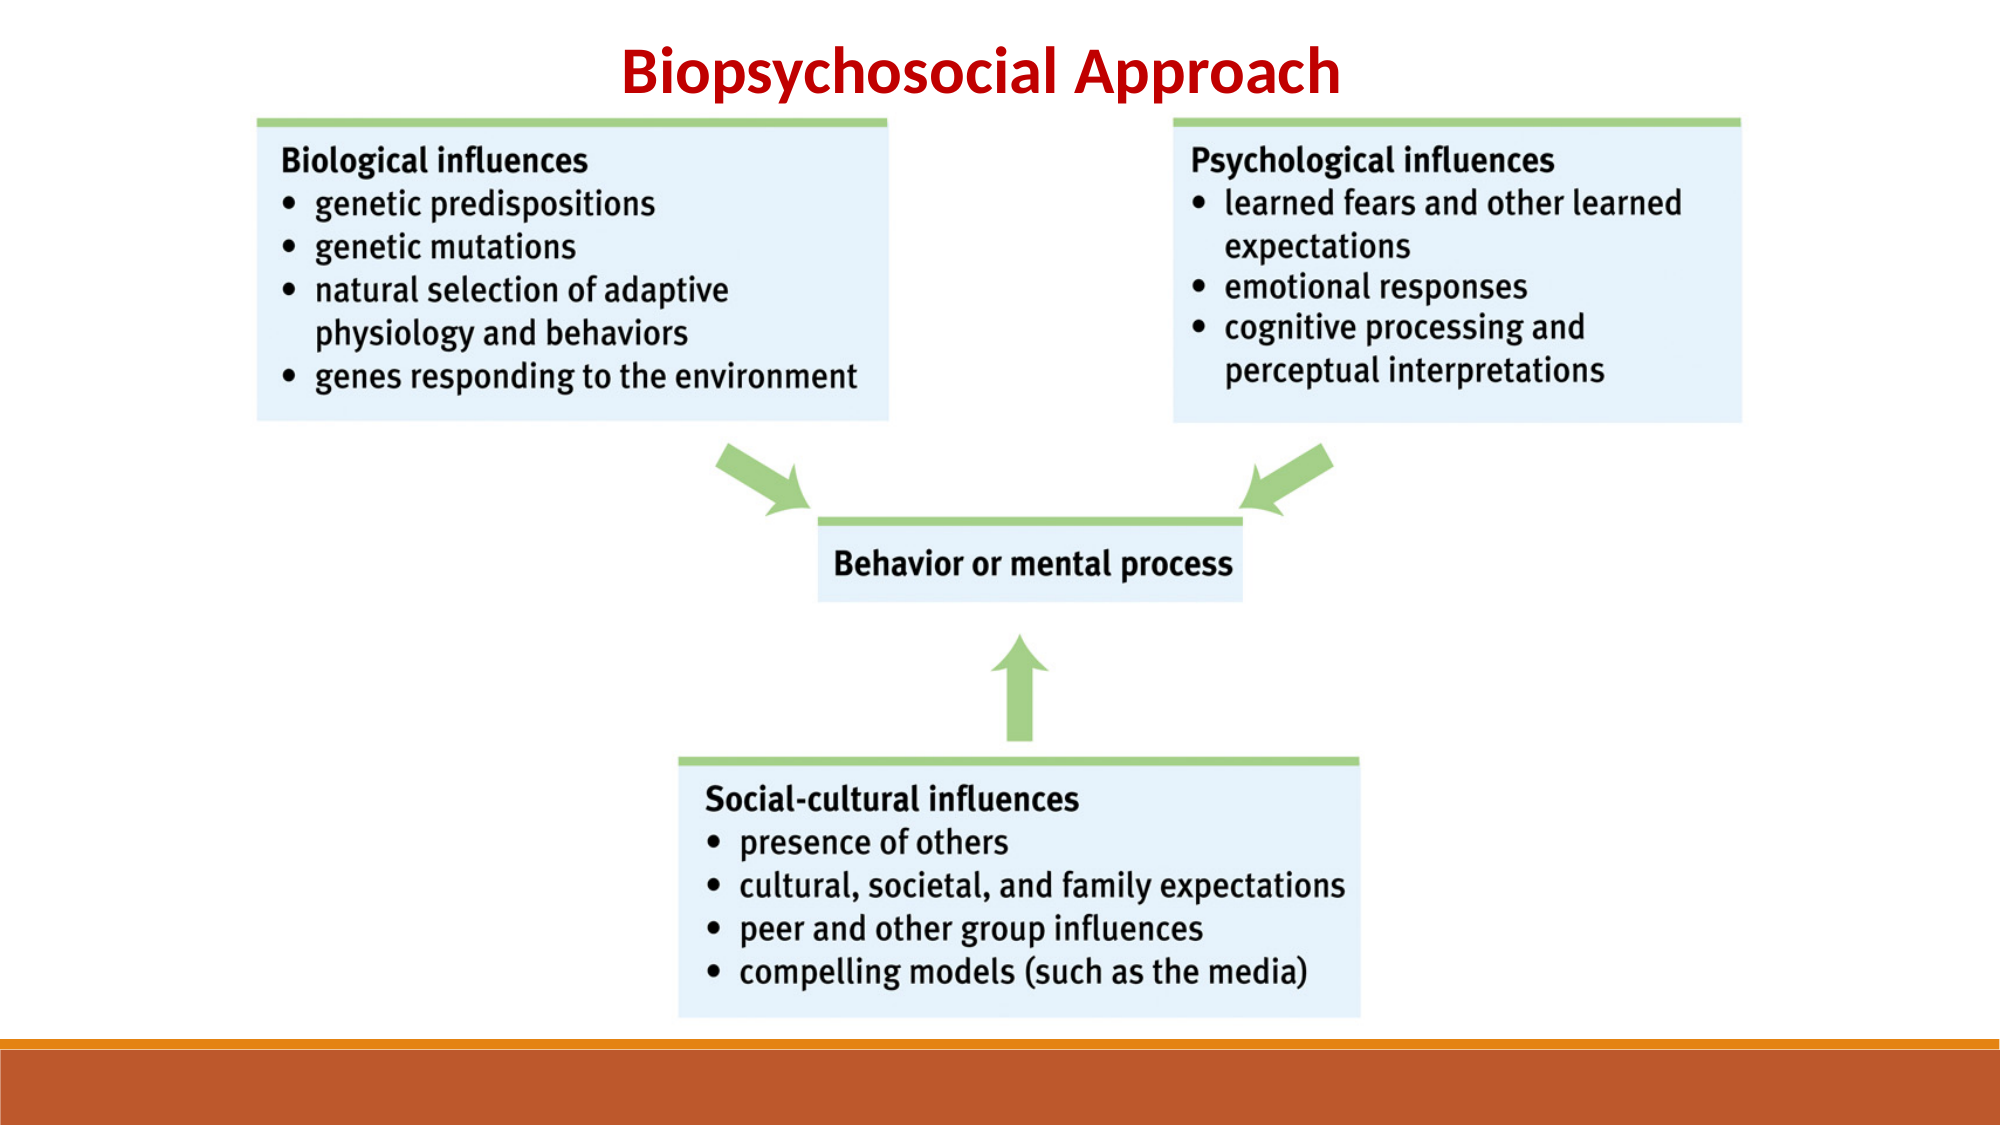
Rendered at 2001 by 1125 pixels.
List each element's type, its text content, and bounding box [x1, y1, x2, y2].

picture [237, 85, 1757, 1036]
text_box Biopsychosocial Approach [606, 19, 1387, 83]
